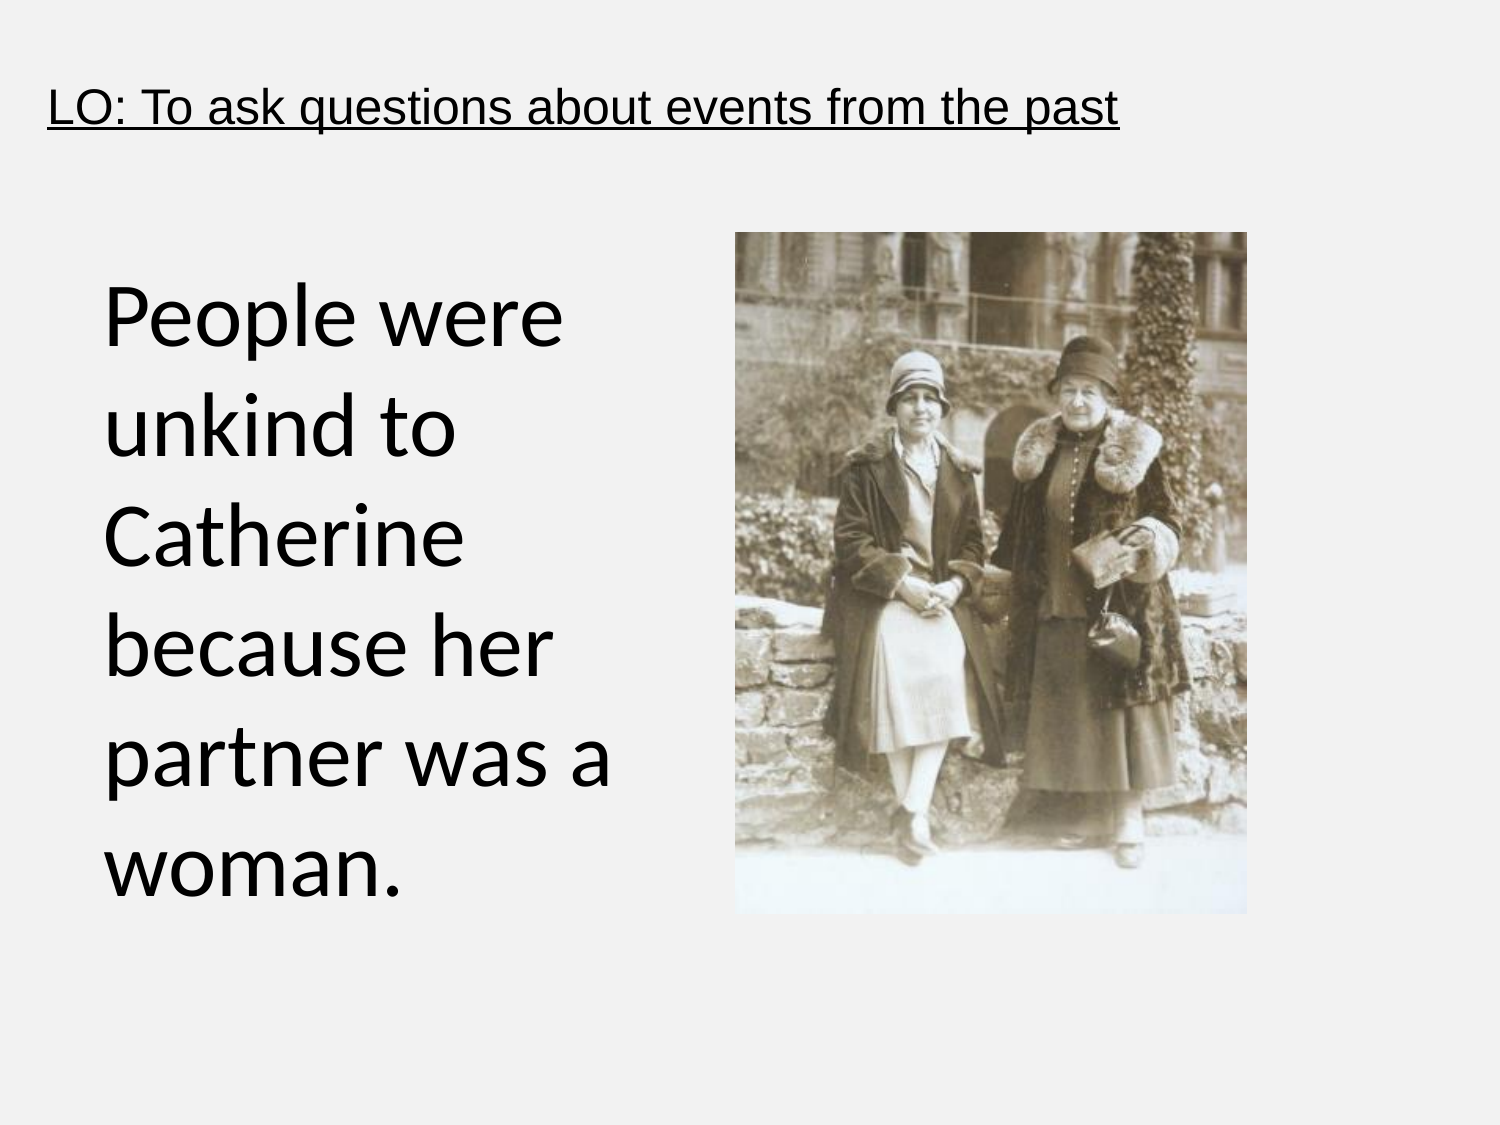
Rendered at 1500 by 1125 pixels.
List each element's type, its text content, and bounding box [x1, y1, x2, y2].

picture [734, 232, 1247, 915]
text_box People were unkind to Catherine because her partner was a woman. [88, 247, 709, 923]
text_box LO: To ask questions about events from the past [32, 66, 1135, 142]
